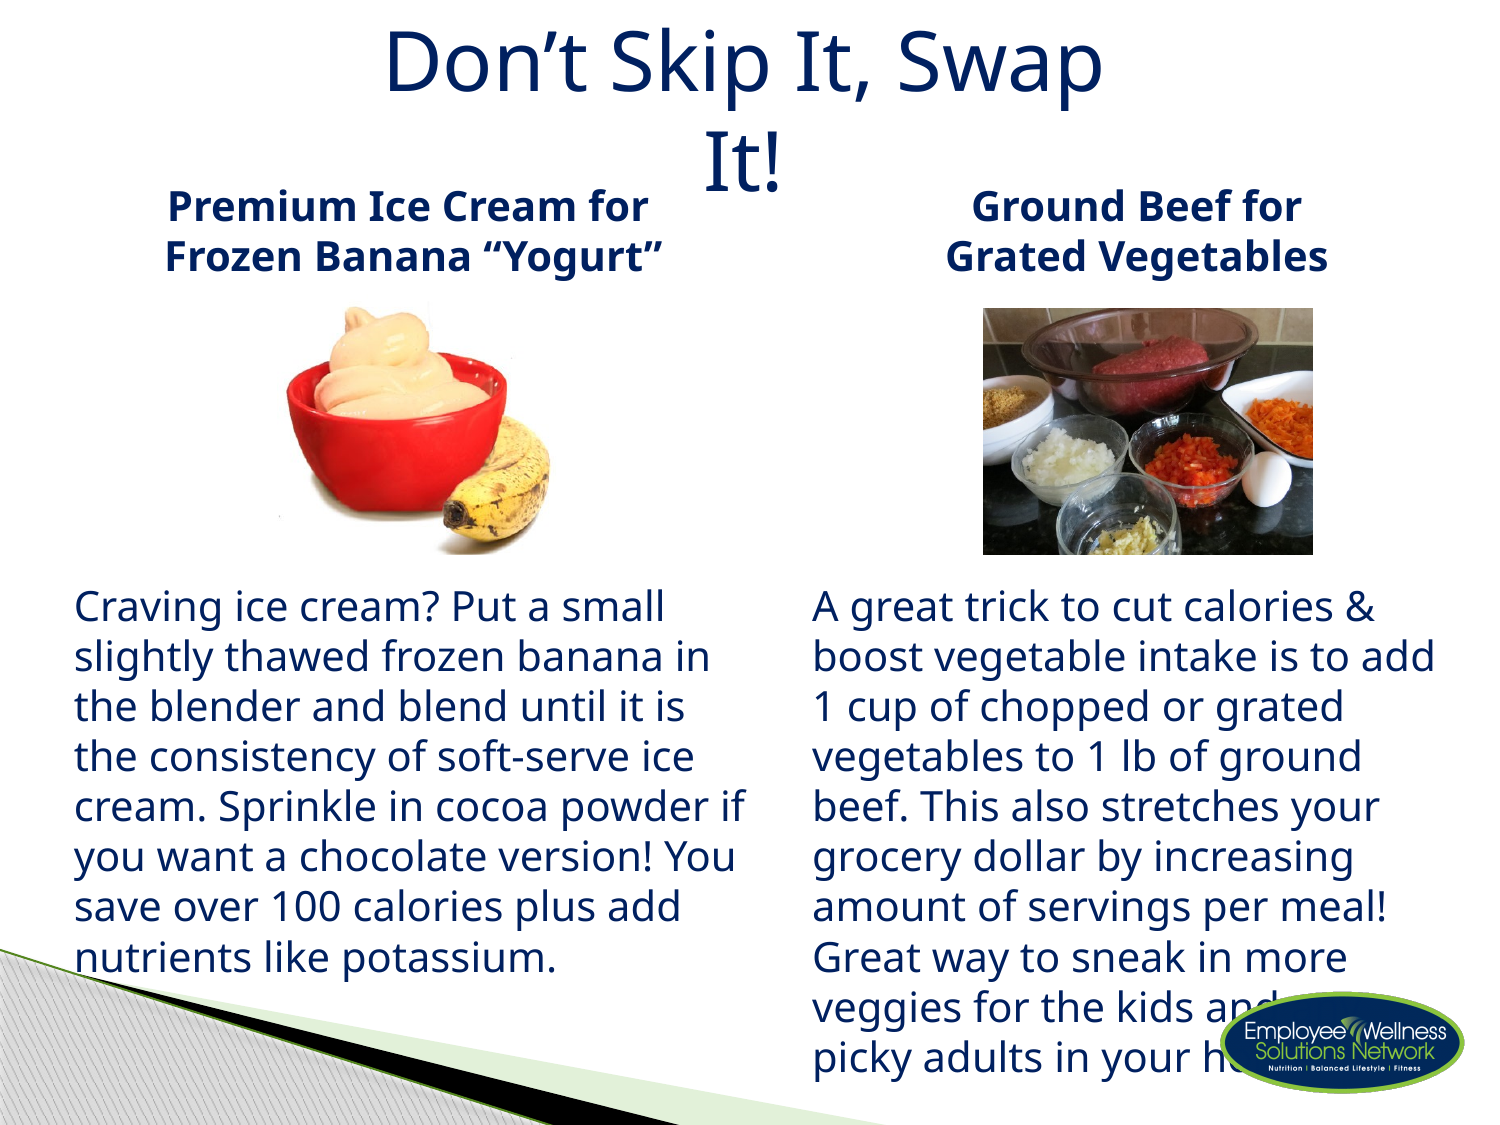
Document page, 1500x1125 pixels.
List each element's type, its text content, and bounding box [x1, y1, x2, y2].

picture [277, 294, 557, 556]
picture [1210, 964, 1475, 1125]
picture [983, 308, 1313, 556]
text_box Premium Ice Cream for Frozen Banana “Yogurt” Craving ice cream? Put a small slightly thawed frozen banana in the blender and blend until it is the consistency of soft-serve ice cream. Sprinkle in cocoa powder if you want a chocolate version! You save over 100 calories plus add nutrients like potassium. [58, 172, 768, 988]
text_box Don’t Skip It, Swap It! [342, 0, 1146, 216]
text_box Ground Beef for Grated Vegetables A great trick to cut calories & boost vegetable intake is to add 1 cup of chopped or grated vegetables to 1 lb of ground beef. This also stretches your grocery dollar by increasing amount of servings per meal! Great way to sneak in more veggies for the kids and any picky adults in your home. [797, 172, 1477, 1088]
